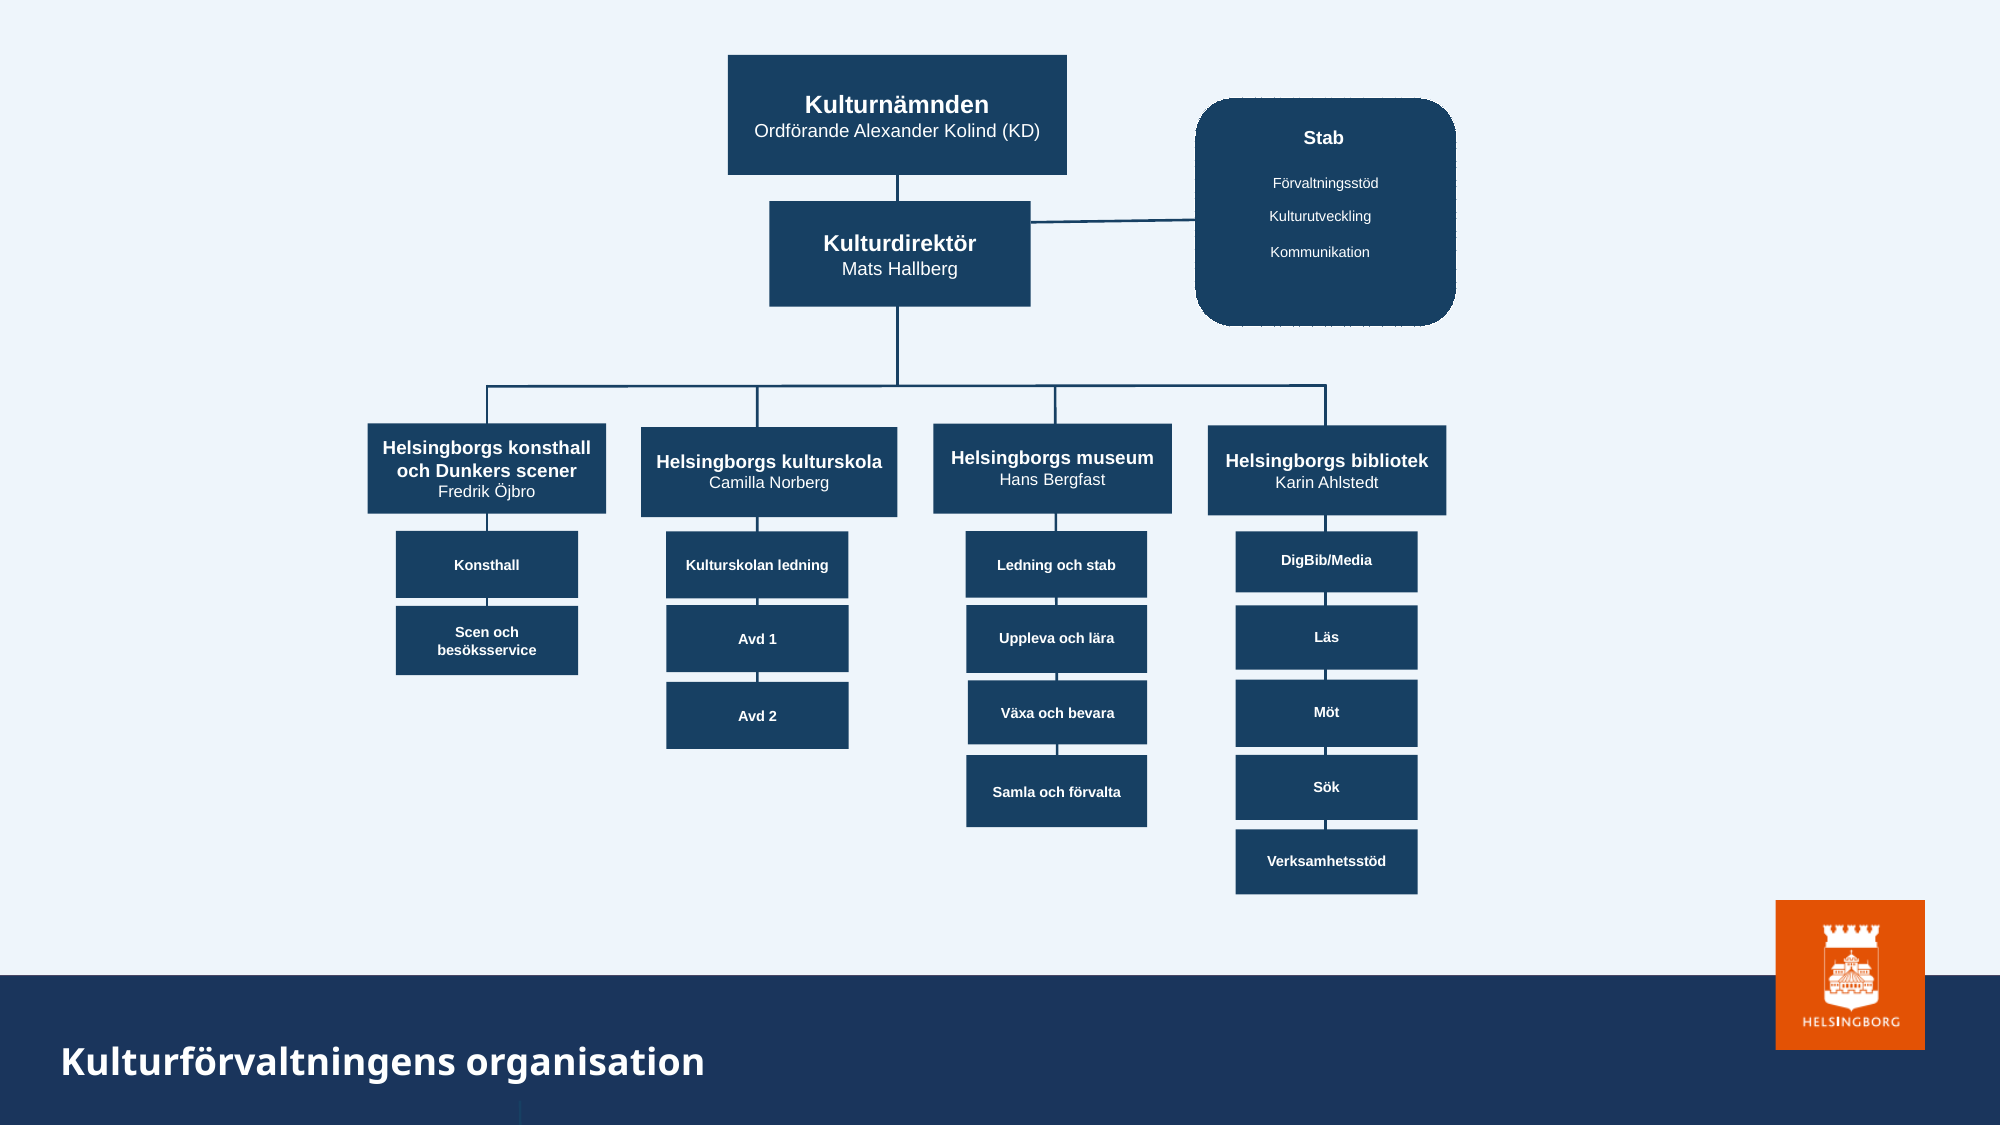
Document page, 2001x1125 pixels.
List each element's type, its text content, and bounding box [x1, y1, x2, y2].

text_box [519, 1100, 525, 1125]
text_box DigBib/Media [1235, 530, 1325, 593]
text_box Helsingborgs bibliotek Karin Ahlstedt [1326, 424, 1447, 516]
text_box Kulturdirektör Mats Hallberg [898, 200, 1032, 308]
text_box Scen och besöksservice [488, 605, 579, 676]
text_box Sök [1326, 754, 1419, 821]
text_box Växa och bevara [967, 679, 1055, 745]
text_box Helsingborgs konsthall och Dunkers scener Fredrik Öjbro [488, 422, 607, 515]
text_box Helsingborgs museum Hans Bergfast [1058, 423, 1173, 515]
text_box Kommunikation [1222, 237, 1419, 267]
text_box Växa och bevara [1058, 679, 1148, 745]
list Kulturförvaltningens organisation [60, 958, 1756, 1125]
text_box Uppleva och lära [965, 604, 1055, 674]
text_box Förvaltningsstöd [1227, 168, 1425, 197]
text_box Samla och förvalta [965, 754, 1148, 828]
text_box Möt [1235, 679, 1325, 748]
text_box Sök [1235, 754, 1325, 821]
text_box Avd 2 [665, 681, 850, 750]
text_box Helsingborgs konsthall och Dunkers scener Fredrik Öjbro [367, 422, 486, 515]
text_box Helsingborgs museum Hans Bergfast [932, 423, 1055, 515]
text_box Stab [1288, 118, 1363, 156]
text_box Helsingborgs bibliotek Karin Ahlstedt [1207, 424, 1325, 516]
text_box [1194, 97, 1457, 328]
text_box Kulturutveckling [1222, 202, 1419, 230]
text_box Uppleva och lära [1058, 604, 1148, 674]
text_box Ledning och stab [965, 530, 1055, 599]
text_box DigBib/Media [1326, 530, 1419, 593]
text_box Verksamhetsstöd [1235, 828, 1419, 895]
text_box Läs [1235, 604, 1325, 671]
text_box Kulturnämnden Ordförande Alexander Kolind (KD) [727, 54, 1068, 176]
text_box Konsthall [488, 530, 579, 599]
text_box Kulturskolan ledning [758, 530, 849, 599]
text_box Kulturdirektör Mats Hallberg [768, 200, 897, 308]
text_box Kulturskolan ledning [665, 530, 757, 599]
text_box Avd 1 [665, 604, 757, 673]
text_box Helsingborgs kulturskola Camilla Norberg [640, 426, 757, 518]
text_box Konsthall [395, 530, 486, 599]
text_box Scen och besöksservice [395, 605, 486, 676]
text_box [1030, 218, 1268, 223]
text_box Helsingborgs kulturskola Camilla Norberg [758, 426, 898, 518]
text_box Ledning och stab [1058, 530, 1148, 599]
text_box Möt [1326, 679, 1419, 748]
text_box Avd 1 [758, 604, 850, 673]
text_box Läs [1326, 604, 1419, 671]
